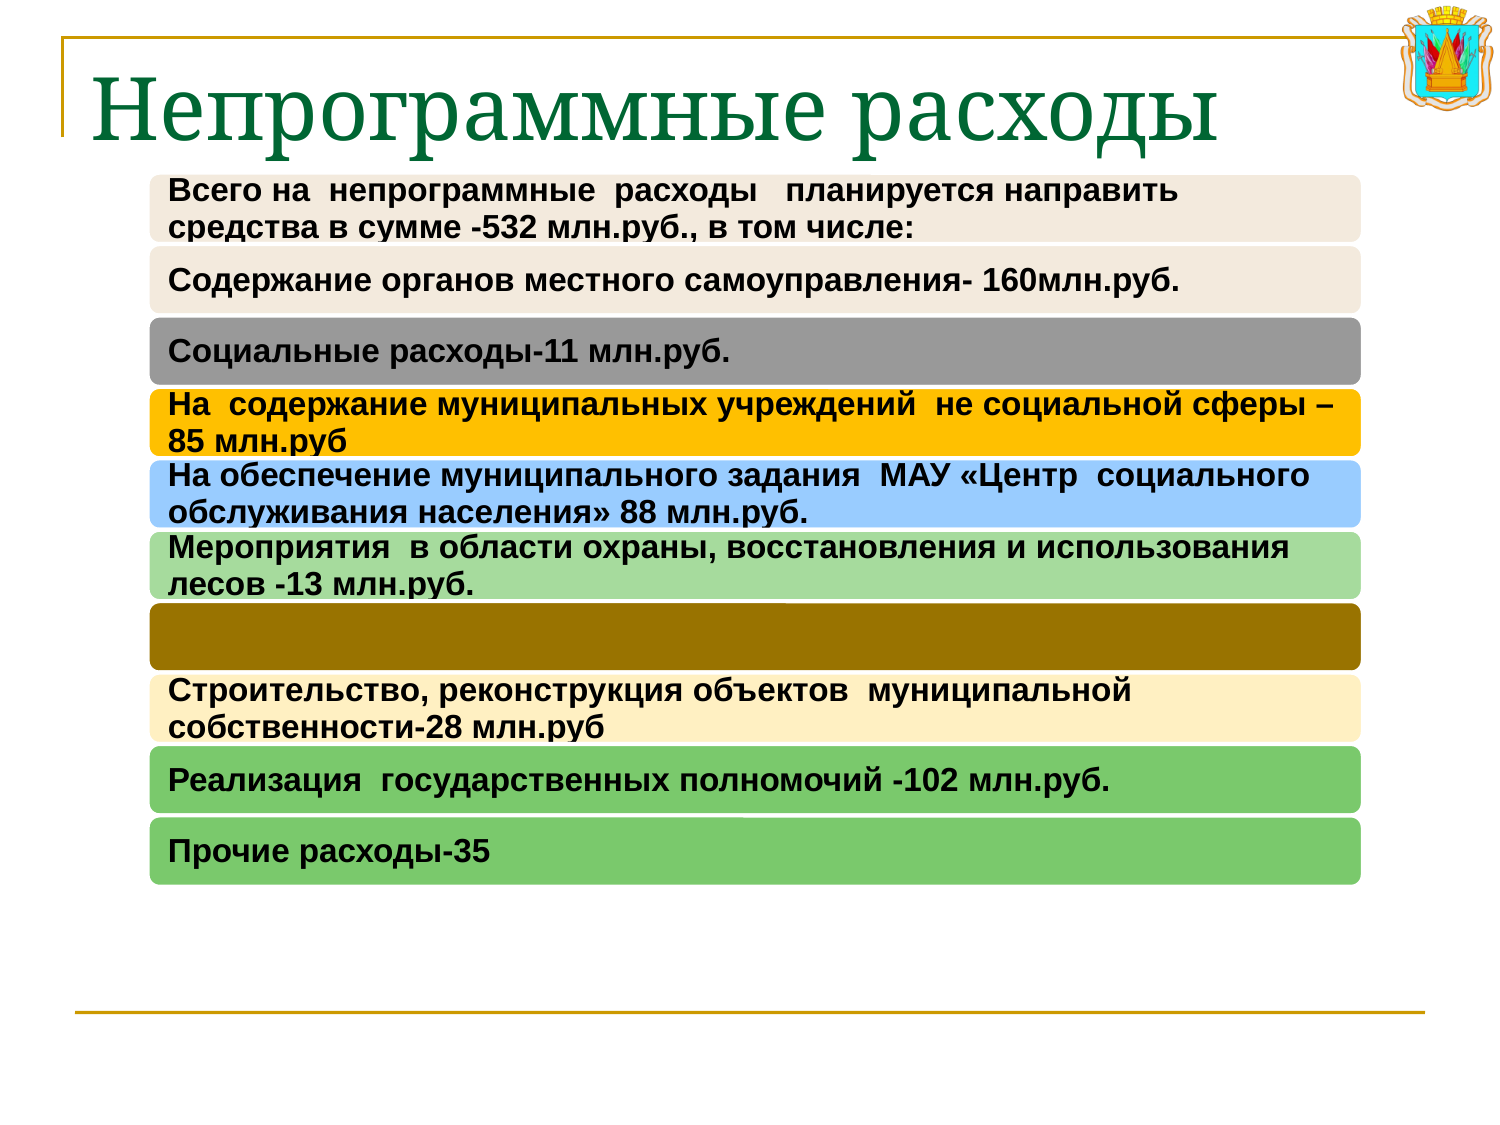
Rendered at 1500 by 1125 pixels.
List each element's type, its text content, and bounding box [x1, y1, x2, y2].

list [147, 172, 1364, 888]
picture [1398, 3, 1496, 113]
title Непрограммные расходы [75, 45, 1425, 161]
